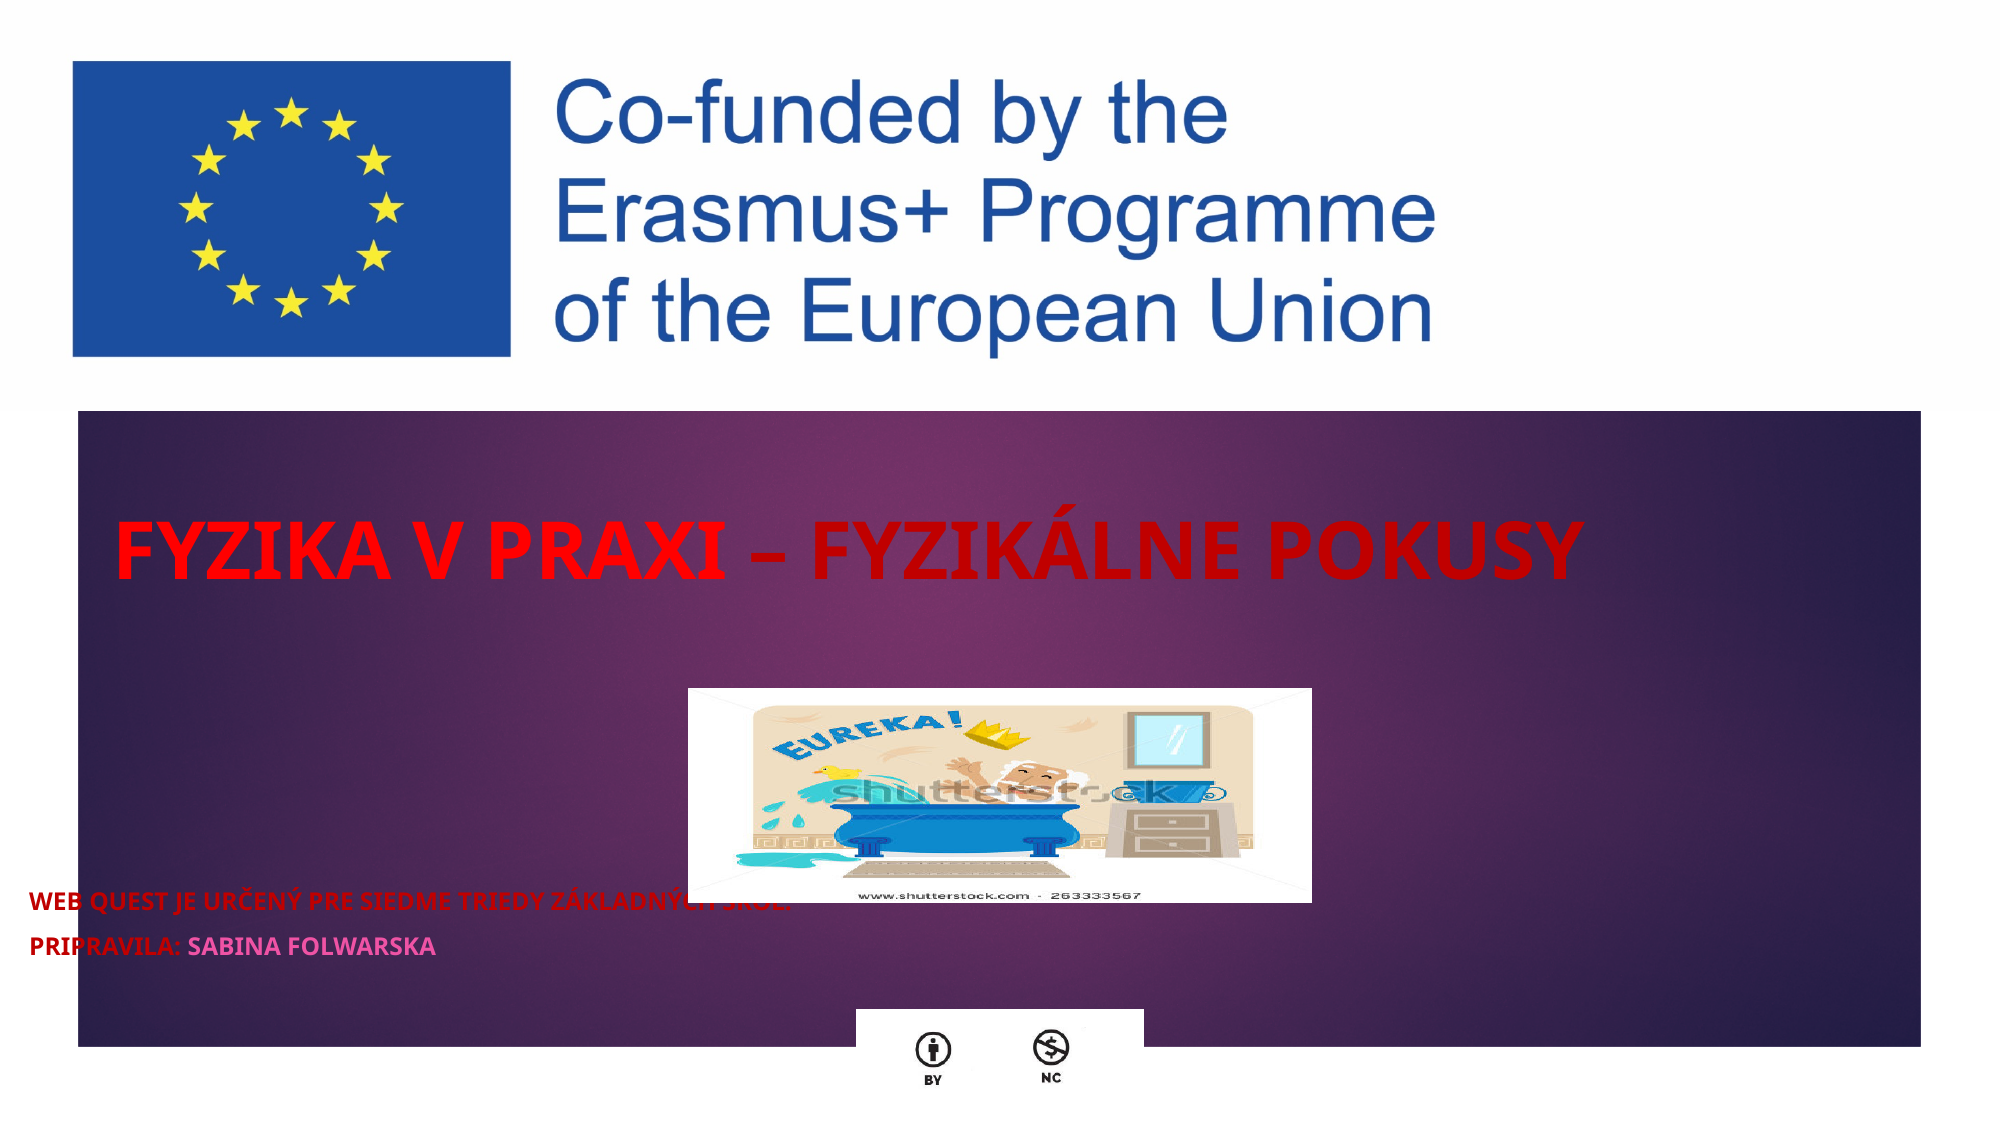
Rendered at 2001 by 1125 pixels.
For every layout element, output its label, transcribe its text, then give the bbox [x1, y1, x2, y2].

picture [0, 0, 2000, 411]
picture [687, 688, 1312, 903]
picture [856, 1009, 1144, 1102]
subtitle FYZIKA V PRAXI – fyzikálne pokusy Web Quest je určený pre siedme triedy základných škÔl. PRIPRAVILA: Sabina Folwarska [14, 492, 1684, 974]
